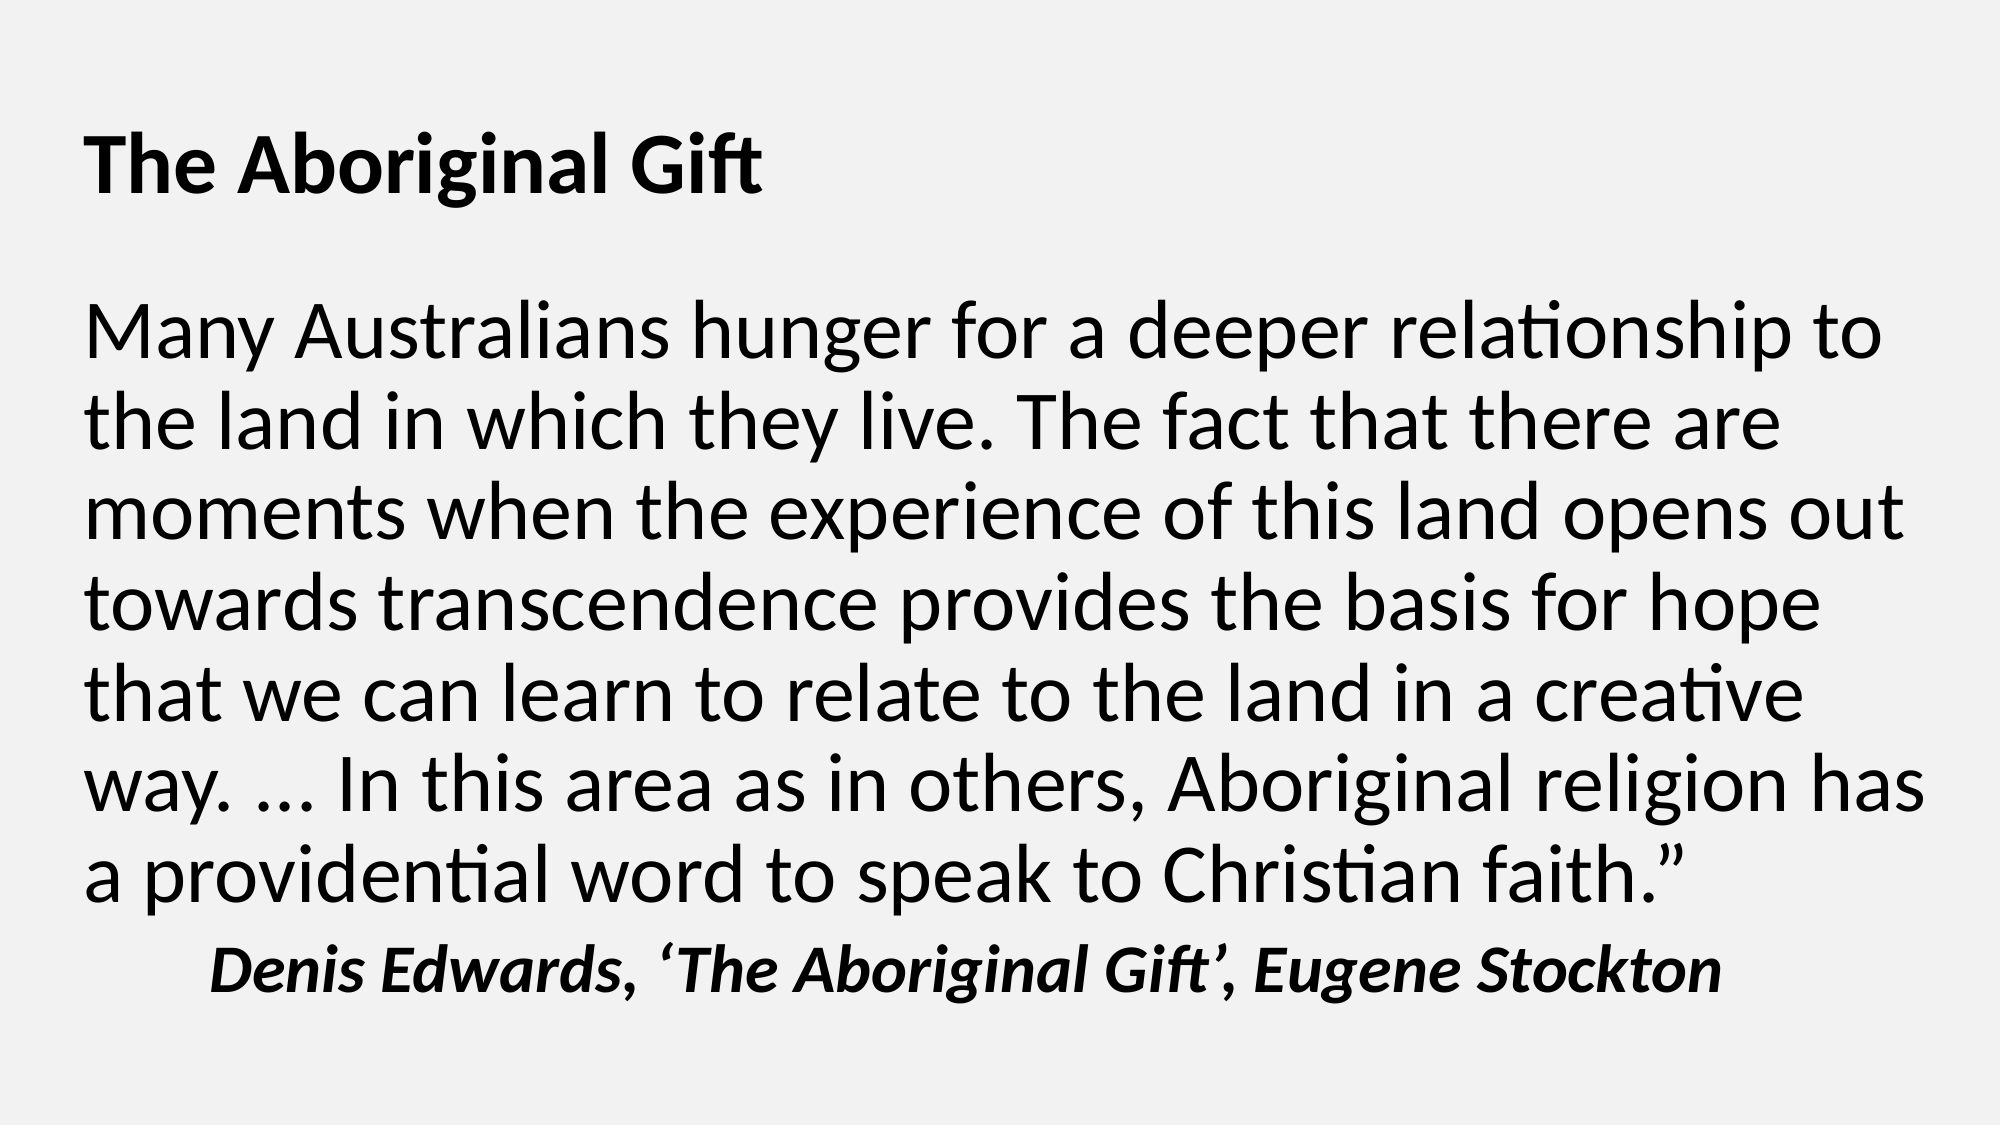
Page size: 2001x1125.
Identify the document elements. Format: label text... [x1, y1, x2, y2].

title The Aboriginal Gift Many Australians hunger for a deeper relationship to the land in which they live. The fact that there are moments when the experience of this land opens out towards transcendence provides the basis for hope that we can learn to relate to the land in a creative way. ... In this area as in others, Aboriginal religion has a providential word to speak to Christian faith.” Denis Edwards, ‘The Aboriginal Gift’, Eugene Stockton [68, 103, 1970, 1064]
